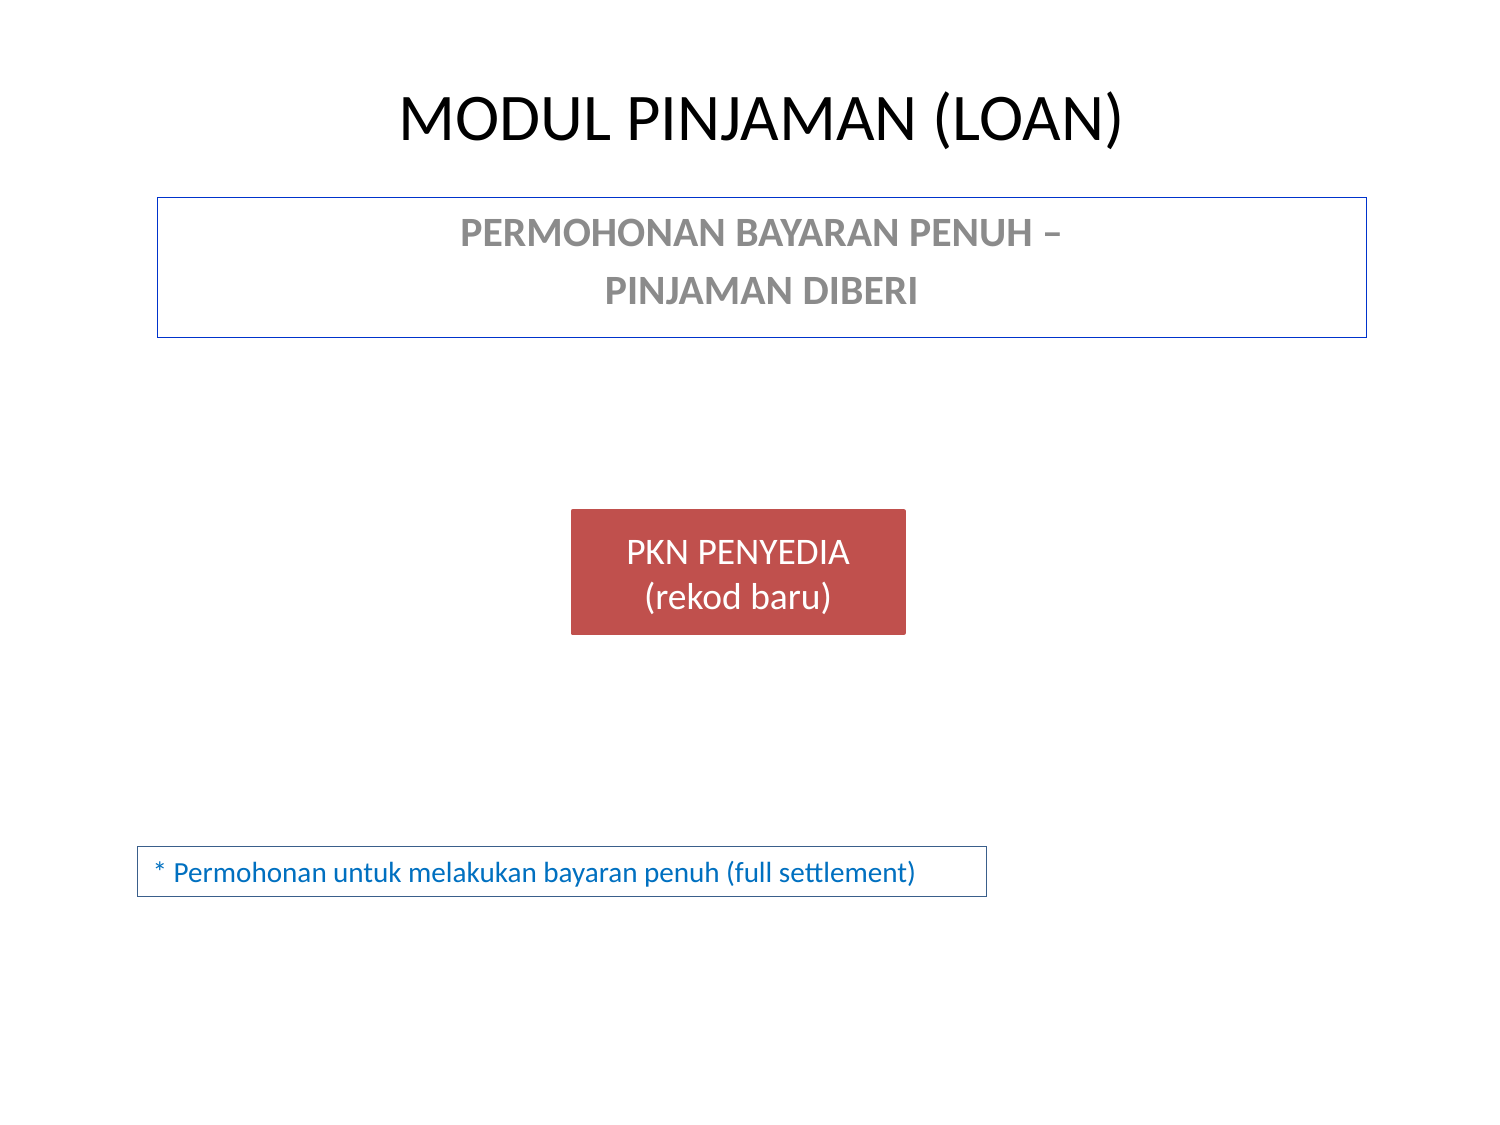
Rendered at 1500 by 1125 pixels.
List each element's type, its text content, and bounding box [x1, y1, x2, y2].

text_box PKN PENYEDIA (rekod baru) [571, 509, 906, 635]
text_box * Permohonan untuk melakukan bayaran penuh (full settlement) [137, 846, 987, 897]
text_box PERMOHONAN BAYARAN PENUH – PINJAMAN DIBERI [157, 197, 1367, 338]
text_box MODUL PINJAMAN (LOAN) [289, 66, 1235, 161]
